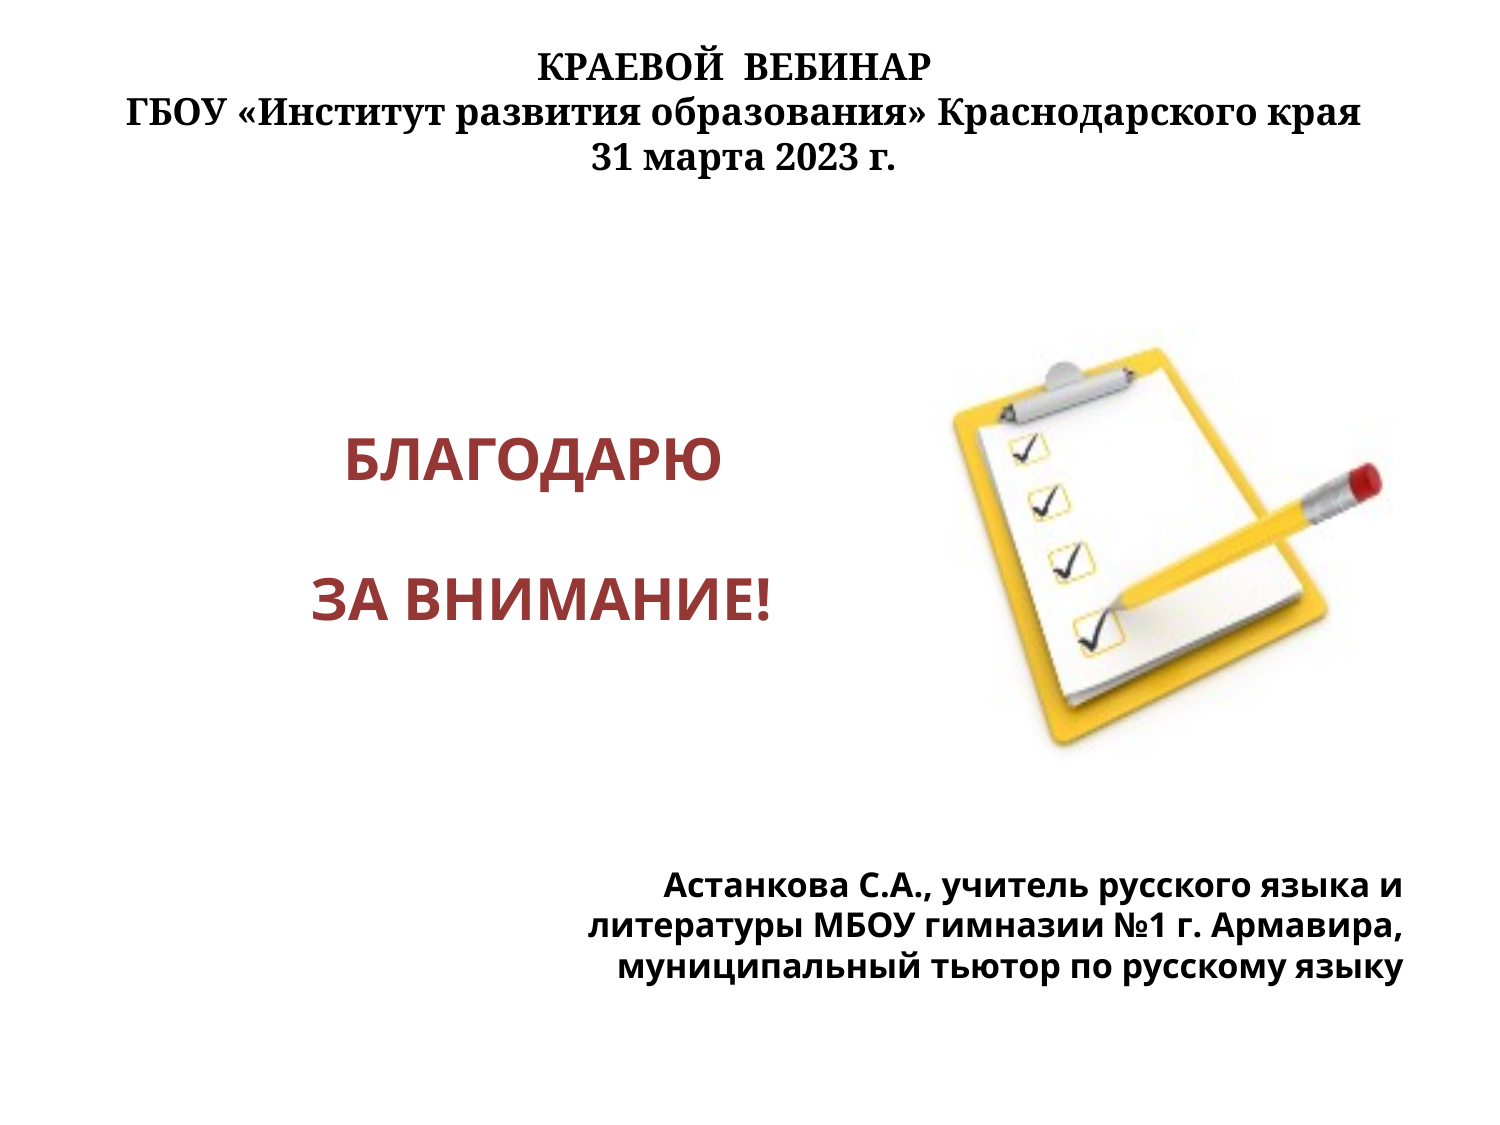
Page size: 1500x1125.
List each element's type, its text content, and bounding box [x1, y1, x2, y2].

picture [913, 327, 1419, 774]
text_box Астанкова С.А., учитель русского языка и литературы МБОУ гимназии №1 г. Армавира, муниципальный тьютор по русскому языку [433, 855, 1418, 1020]
text_box КРАЕВОЙ ВЕБИНАР ГБОУ «Институт развития образования» Краснодарского края 31 марта 2023 г. [46, 35, 1442, 185]
title БЛАГОДАРЮ ЗА ВНИМАНИЕ! [75, 185, 1008, 879]
